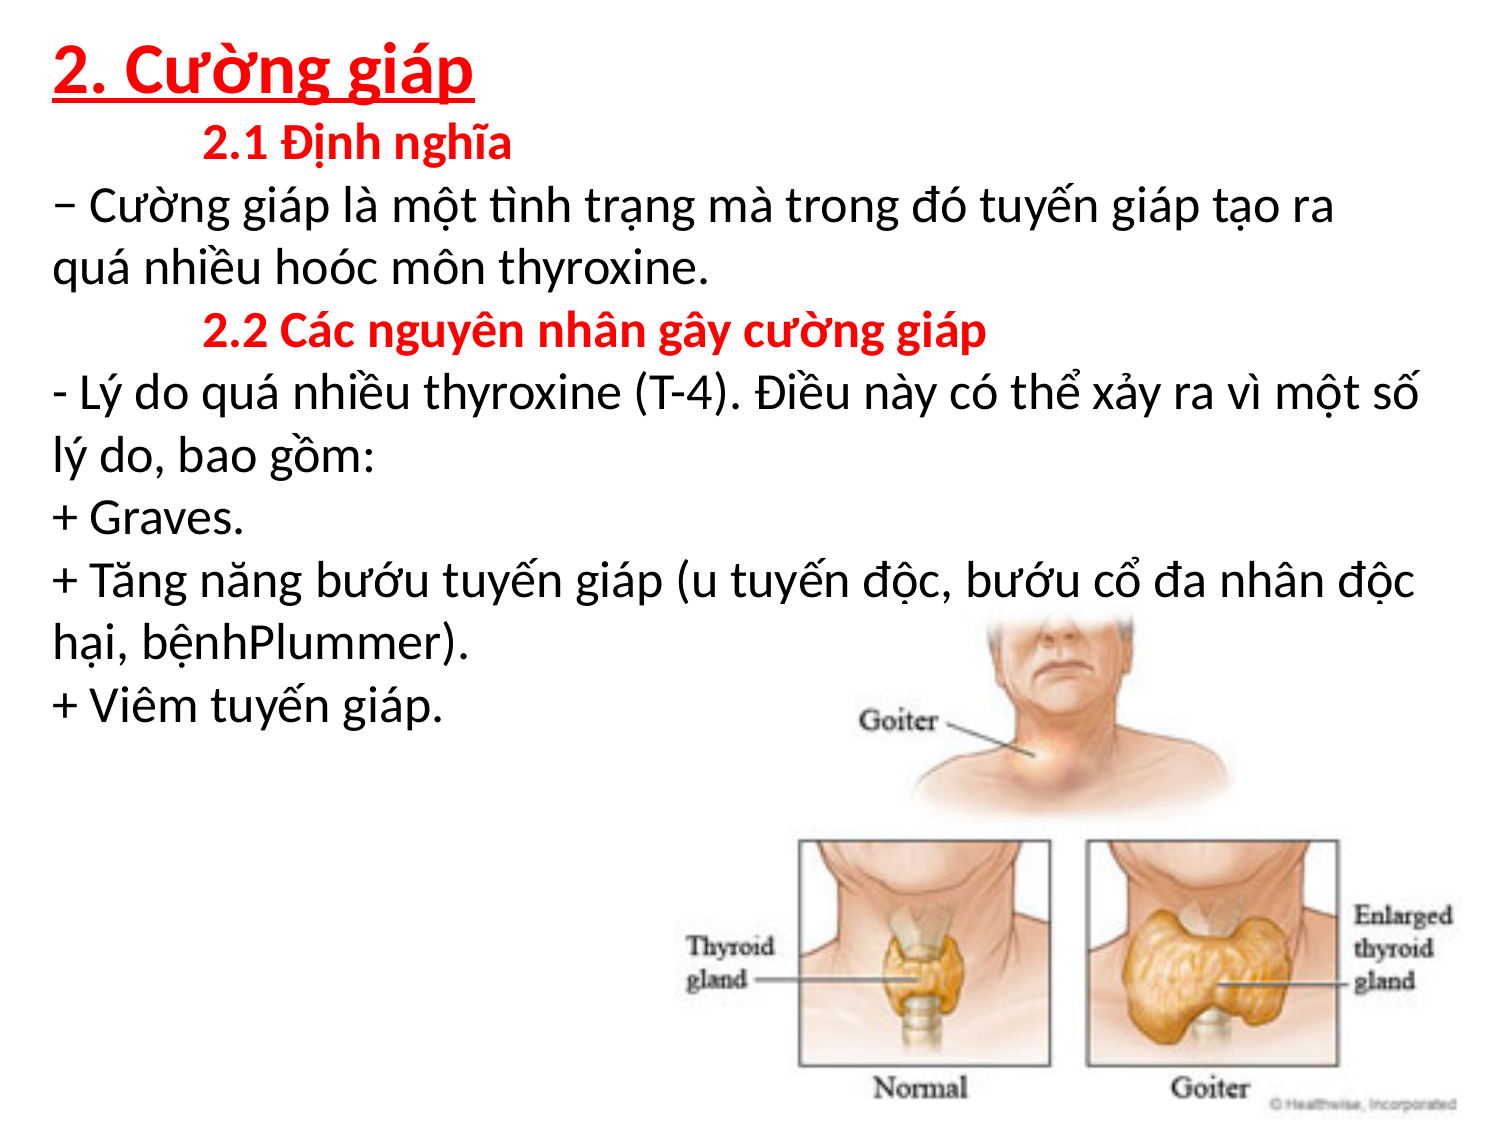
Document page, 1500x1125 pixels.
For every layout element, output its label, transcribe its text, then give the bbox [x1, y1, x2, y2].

picture [674, 603, 1463, 1120]
text_box 2. Cường giáp 2.1 Định nghĩa − Cường giáp là một tình trạng mà trong đó tuyến giáp tạo ra quá nhiều hoóc môn thyroxine. 2.2 Các nguyên nhân gây cường giáp - Lý do quá nhiều thyroxine (T-4). Điều này có thể xảy ra vì một số lý do, bao gồm: + Graves. + Tăng năng bướu tuyến giáp (u tuyến độc, bướu cổ đa nhân độc hại, bệnhPlummer). + Viêm tuyến giáp. [37, 12, 1438, 990]
